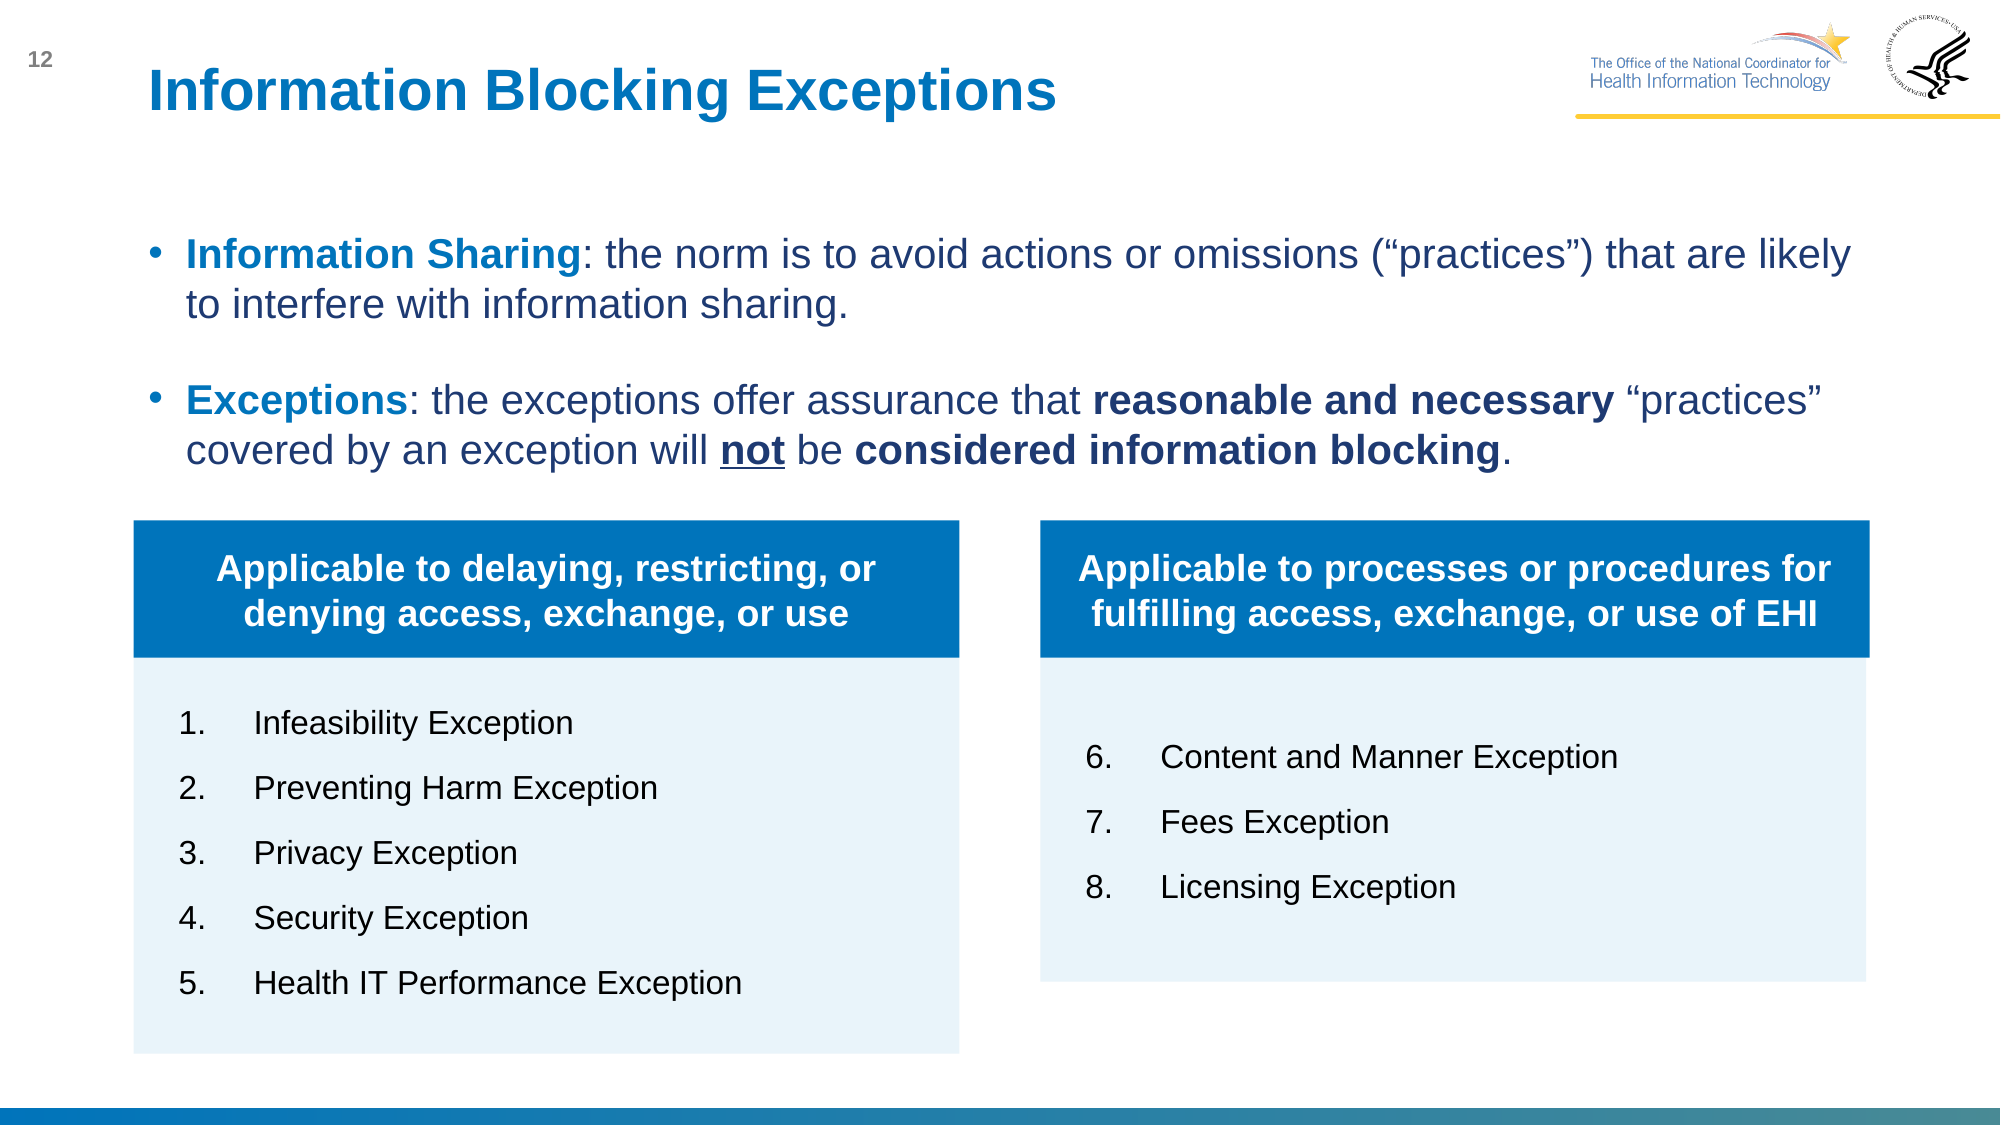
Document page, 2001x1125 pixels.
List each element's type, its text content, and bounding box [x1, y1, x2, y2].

text_box Content and Manner Exception Fees Exception Licensing Exception [1039, 659, 1867, 983]
text_box Applicable to processes or procedures for fulfilling access, exchange, or use of EHI [1039, 519, 1871, 659]
text_box Applicable to delaying, restricting, or denying access, exchange, or use [132, 519, 960, 659]
text_box Infeasibility Exception Preventing Harm Exception Privacy Exception Security Exception Health IT Performance Exception [132, 659, 960, 1055]
title Information Blocking Exceptions [133, 52, 1510, 190]
picture [1591, 22, 1850, 91]
list Information Sharing: the norm is to avoid actions or omissions (“practices”) that are likely to interfere with information sharing. Exceptions: the exceptions offer assurance that reasonable and necessary “practices” covered by an exception will not be considered information blocking. [133, 219, 1870, 499]
picture [1886, 15, 1970, 99]
